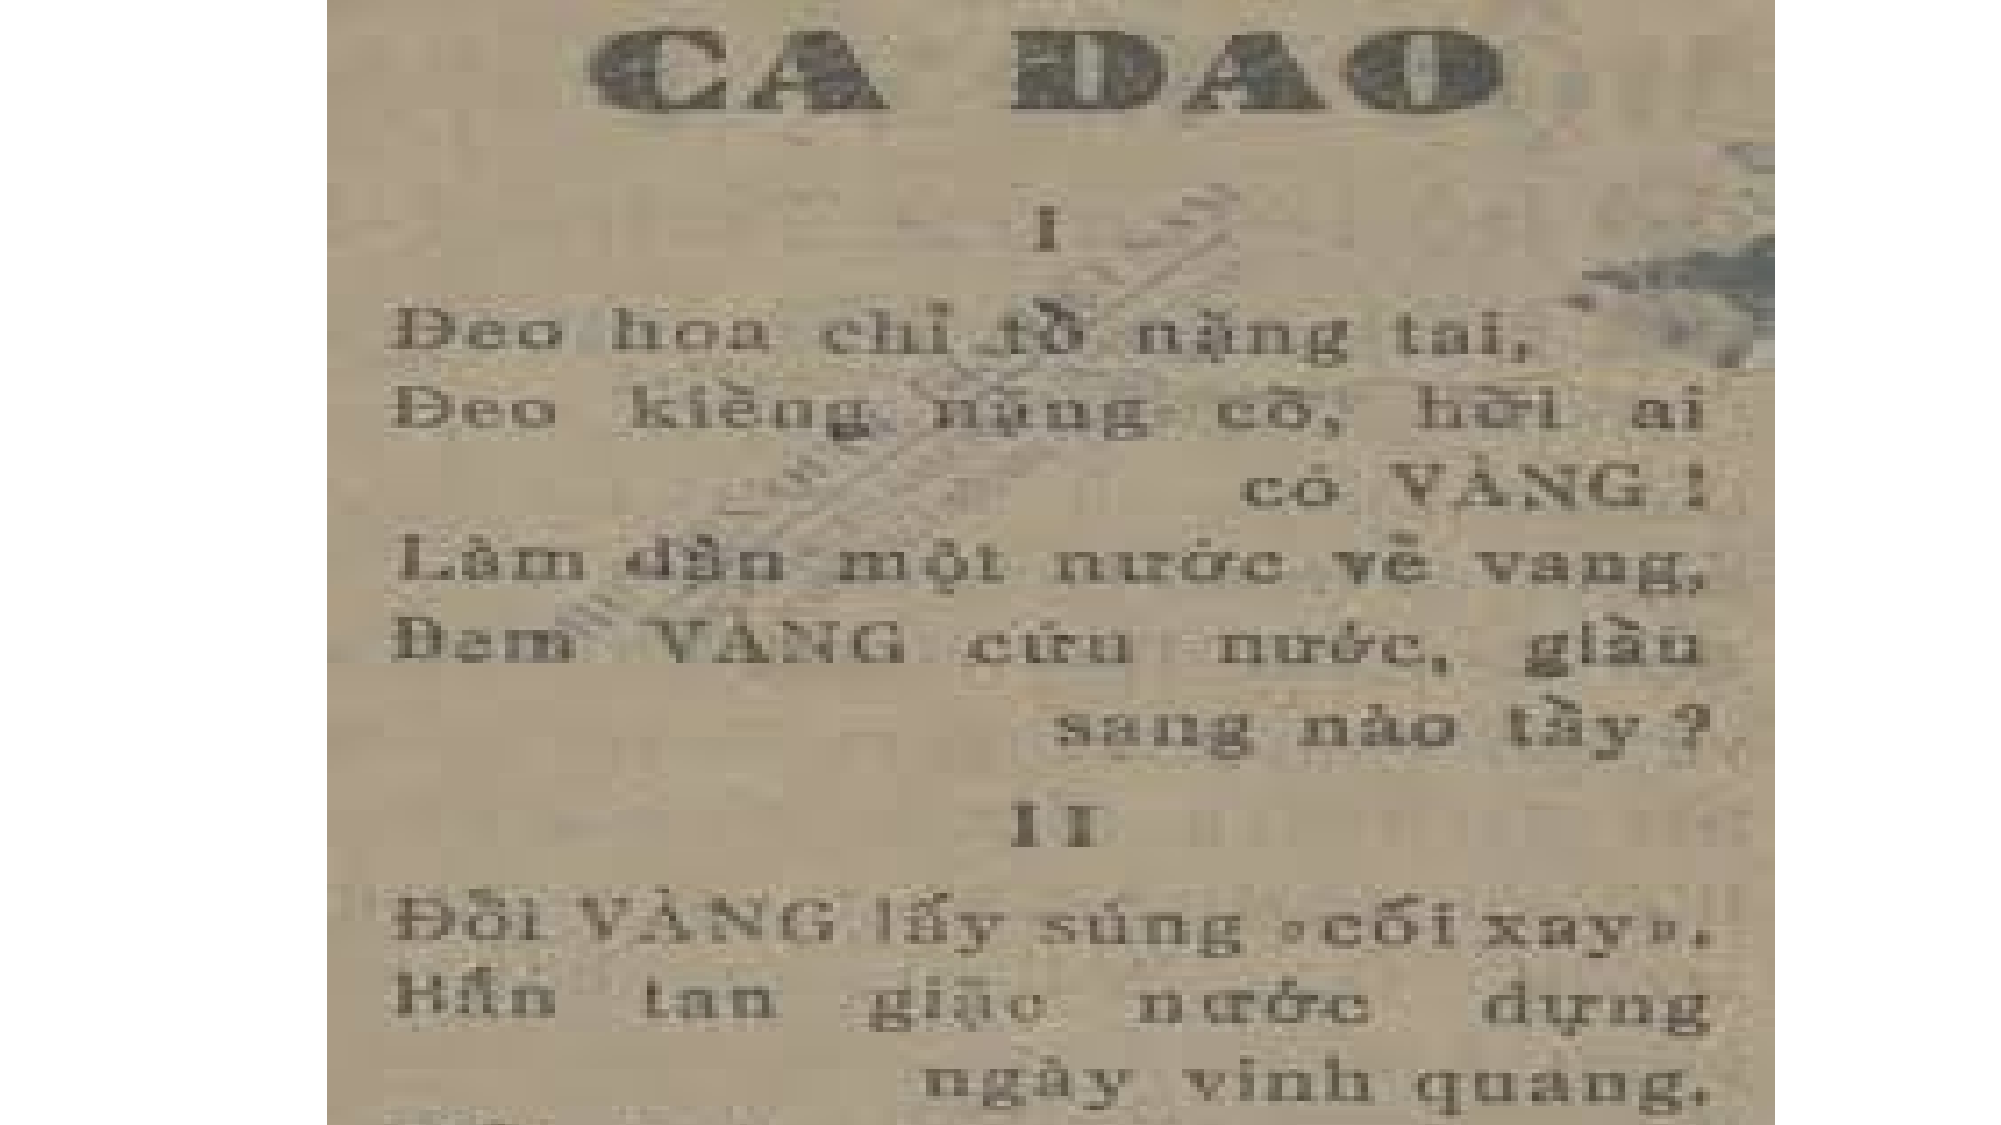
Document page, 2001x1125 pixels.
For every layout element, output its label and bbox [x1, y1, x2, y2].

picture [327, 0, 1775, 1125]
